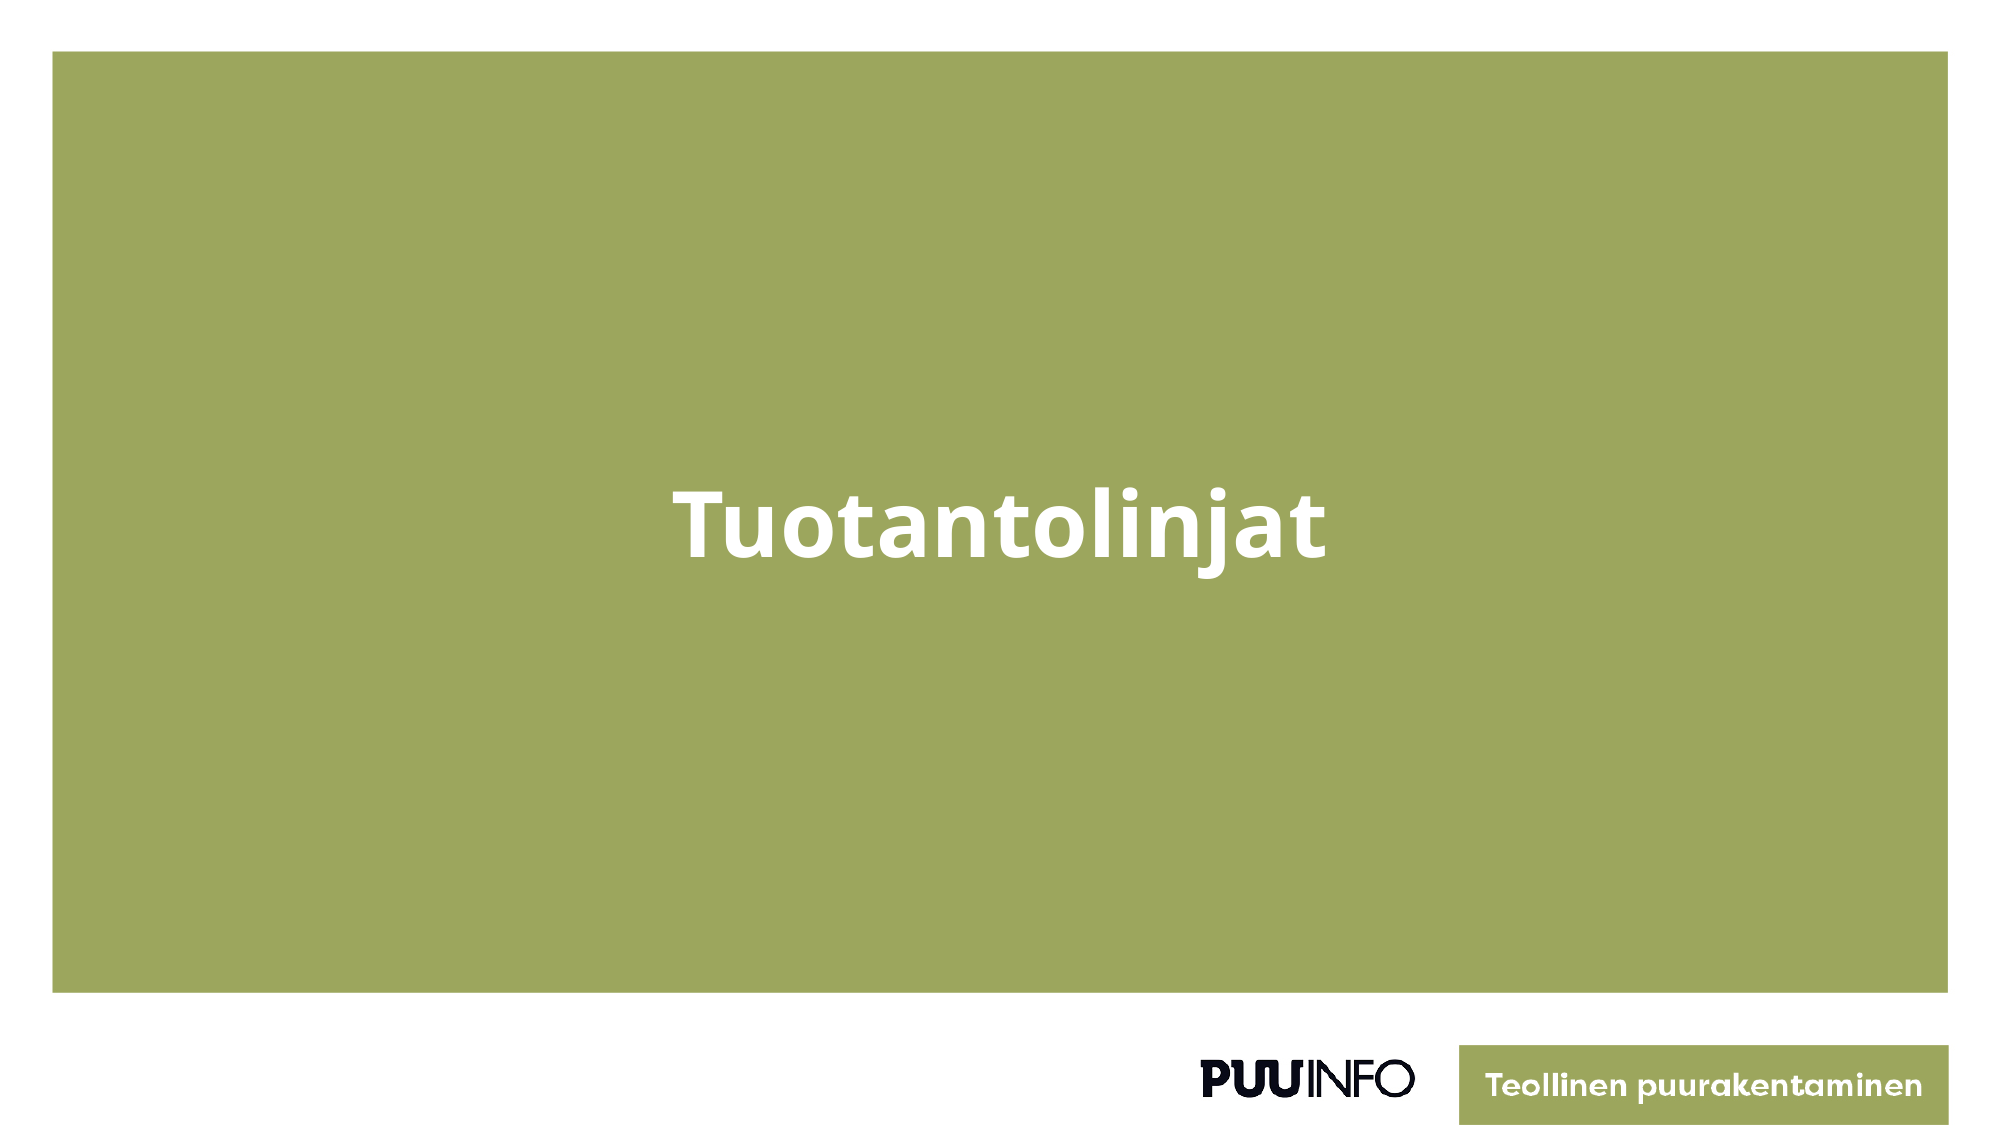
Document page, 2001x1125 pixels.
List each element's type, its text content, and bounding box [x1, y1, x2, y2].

title Tuotantolinjat [52, 425, 1948, 631]
picture [0, 0, 2000, 1125]
